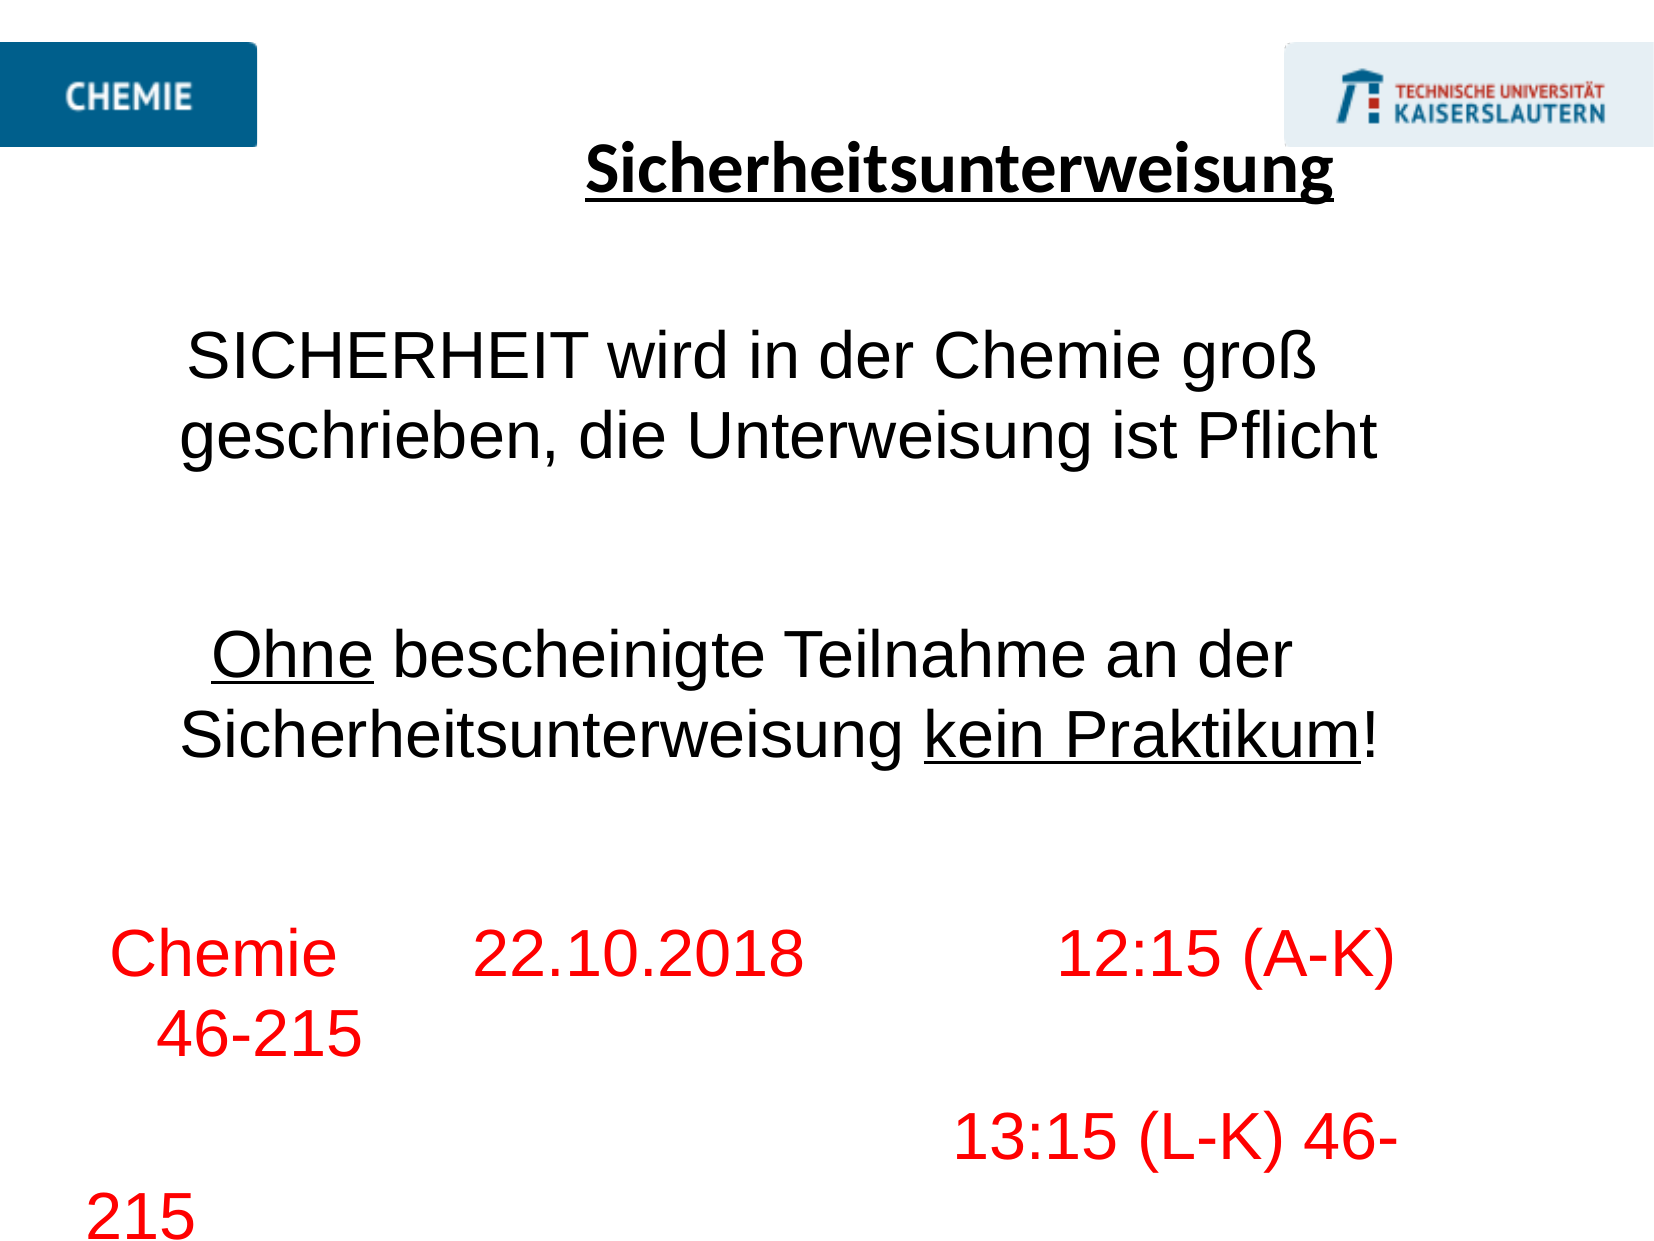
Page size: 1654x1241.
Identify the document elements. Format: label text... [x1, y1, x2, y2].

title Sicherheitsunterweisung [265, 112, 1654, 335]
list SICHERHEIT wird in der Chemie groß geschrieben, die Unterweisung ist Pflicht Ohne bescheinigte Teilnahme an der Sicherheitsunterweisung kein Praktikum! Chemie 22.10.2018 12:15 (A-K) 46-215 13111111 113:15 (L-K) 46-215 1 [0, 304, 1488, 1143]
